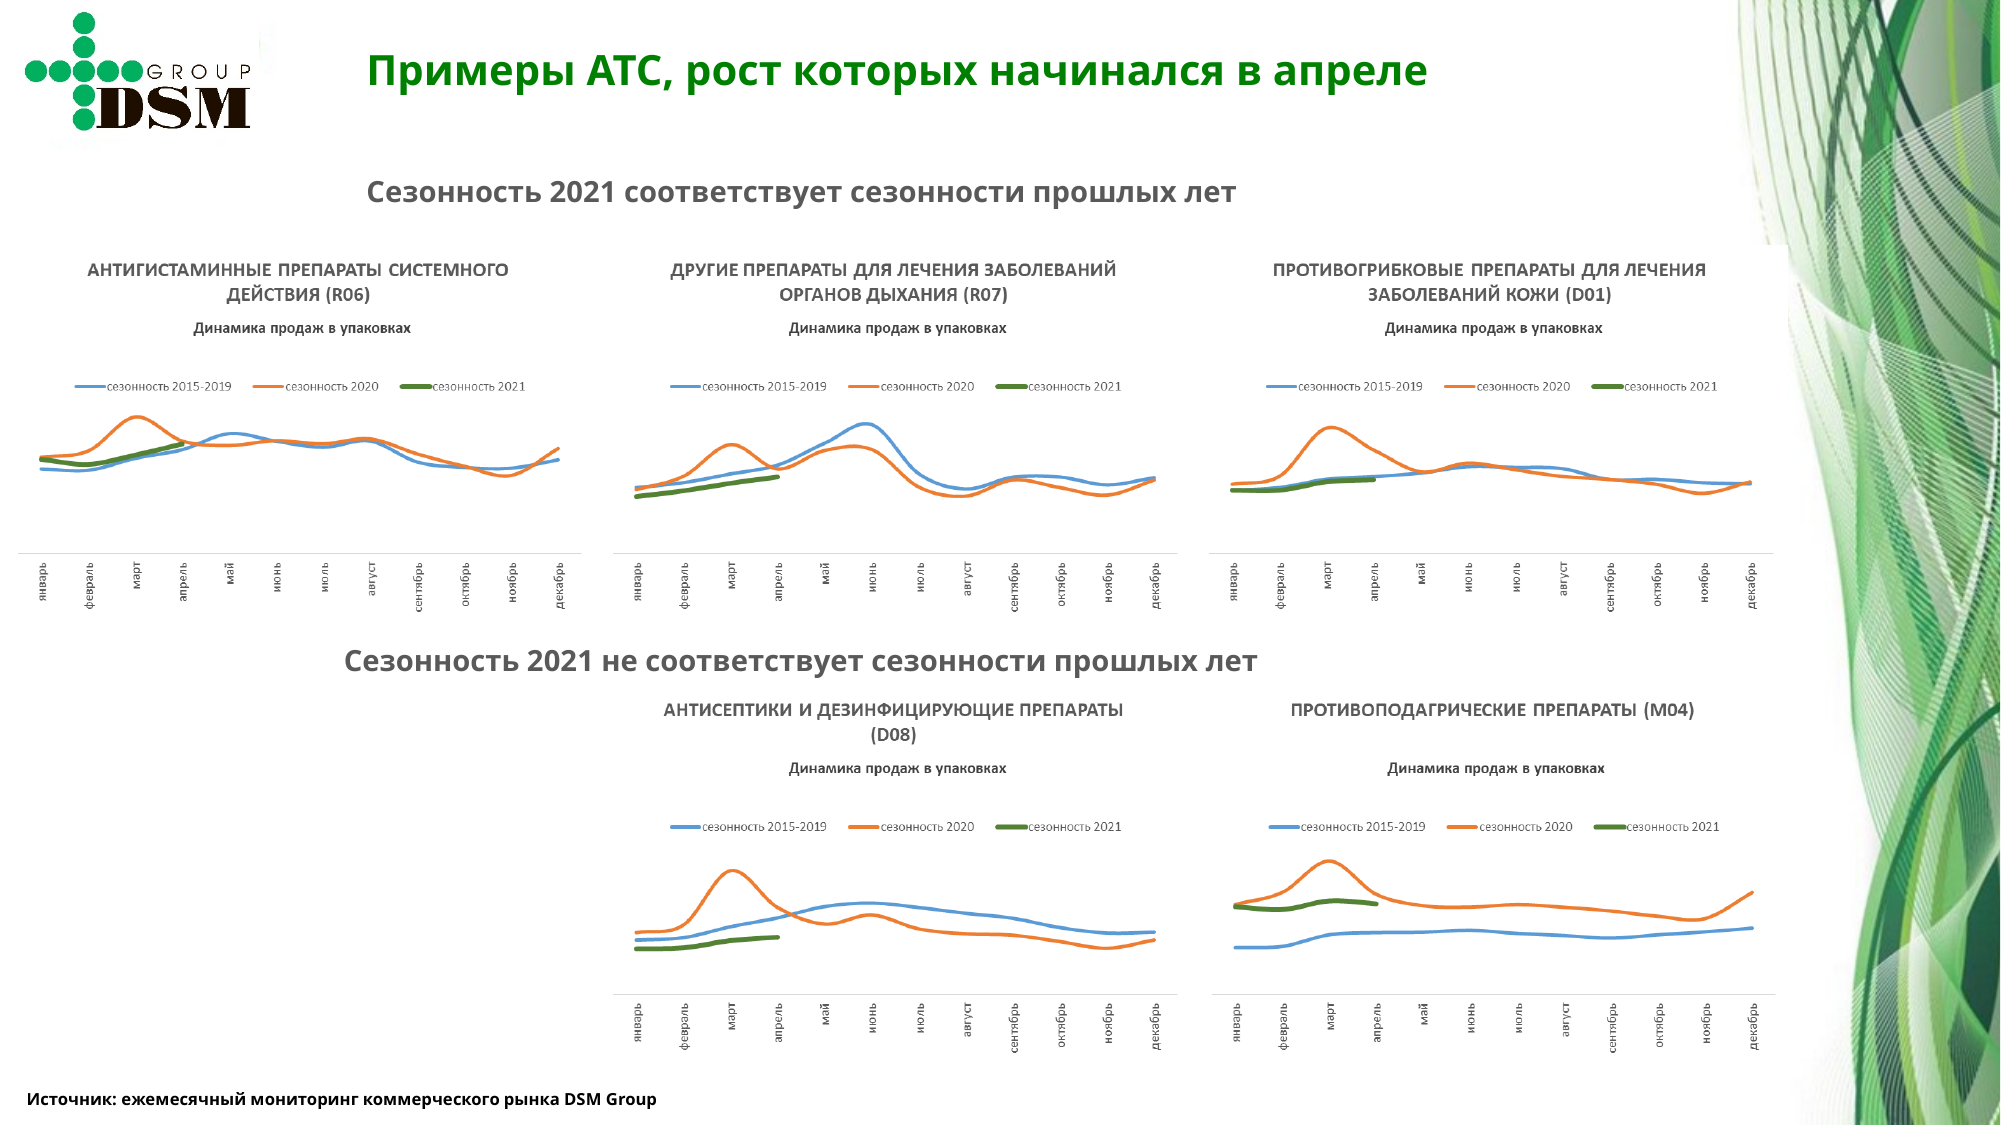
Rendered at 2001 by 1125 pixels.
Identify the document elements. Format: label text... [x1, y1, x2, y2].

picture [0, 0, 2001, 1125]
text_box Сезонность 2021 не соответствует сезонности прошлых лет [329, 635, 1788, 686]
text_box Примеры АТС, рост которых начинался в апреле [351, 36, 1810, 102]
text_box Сезонность 2021 соответствует сезонности прошлых лет [351, 165, 1810, 216]
text_box Источник: ежемесячный мониторинг коммерческого рынка DSM Group [11, 1081, 957, 1117]
